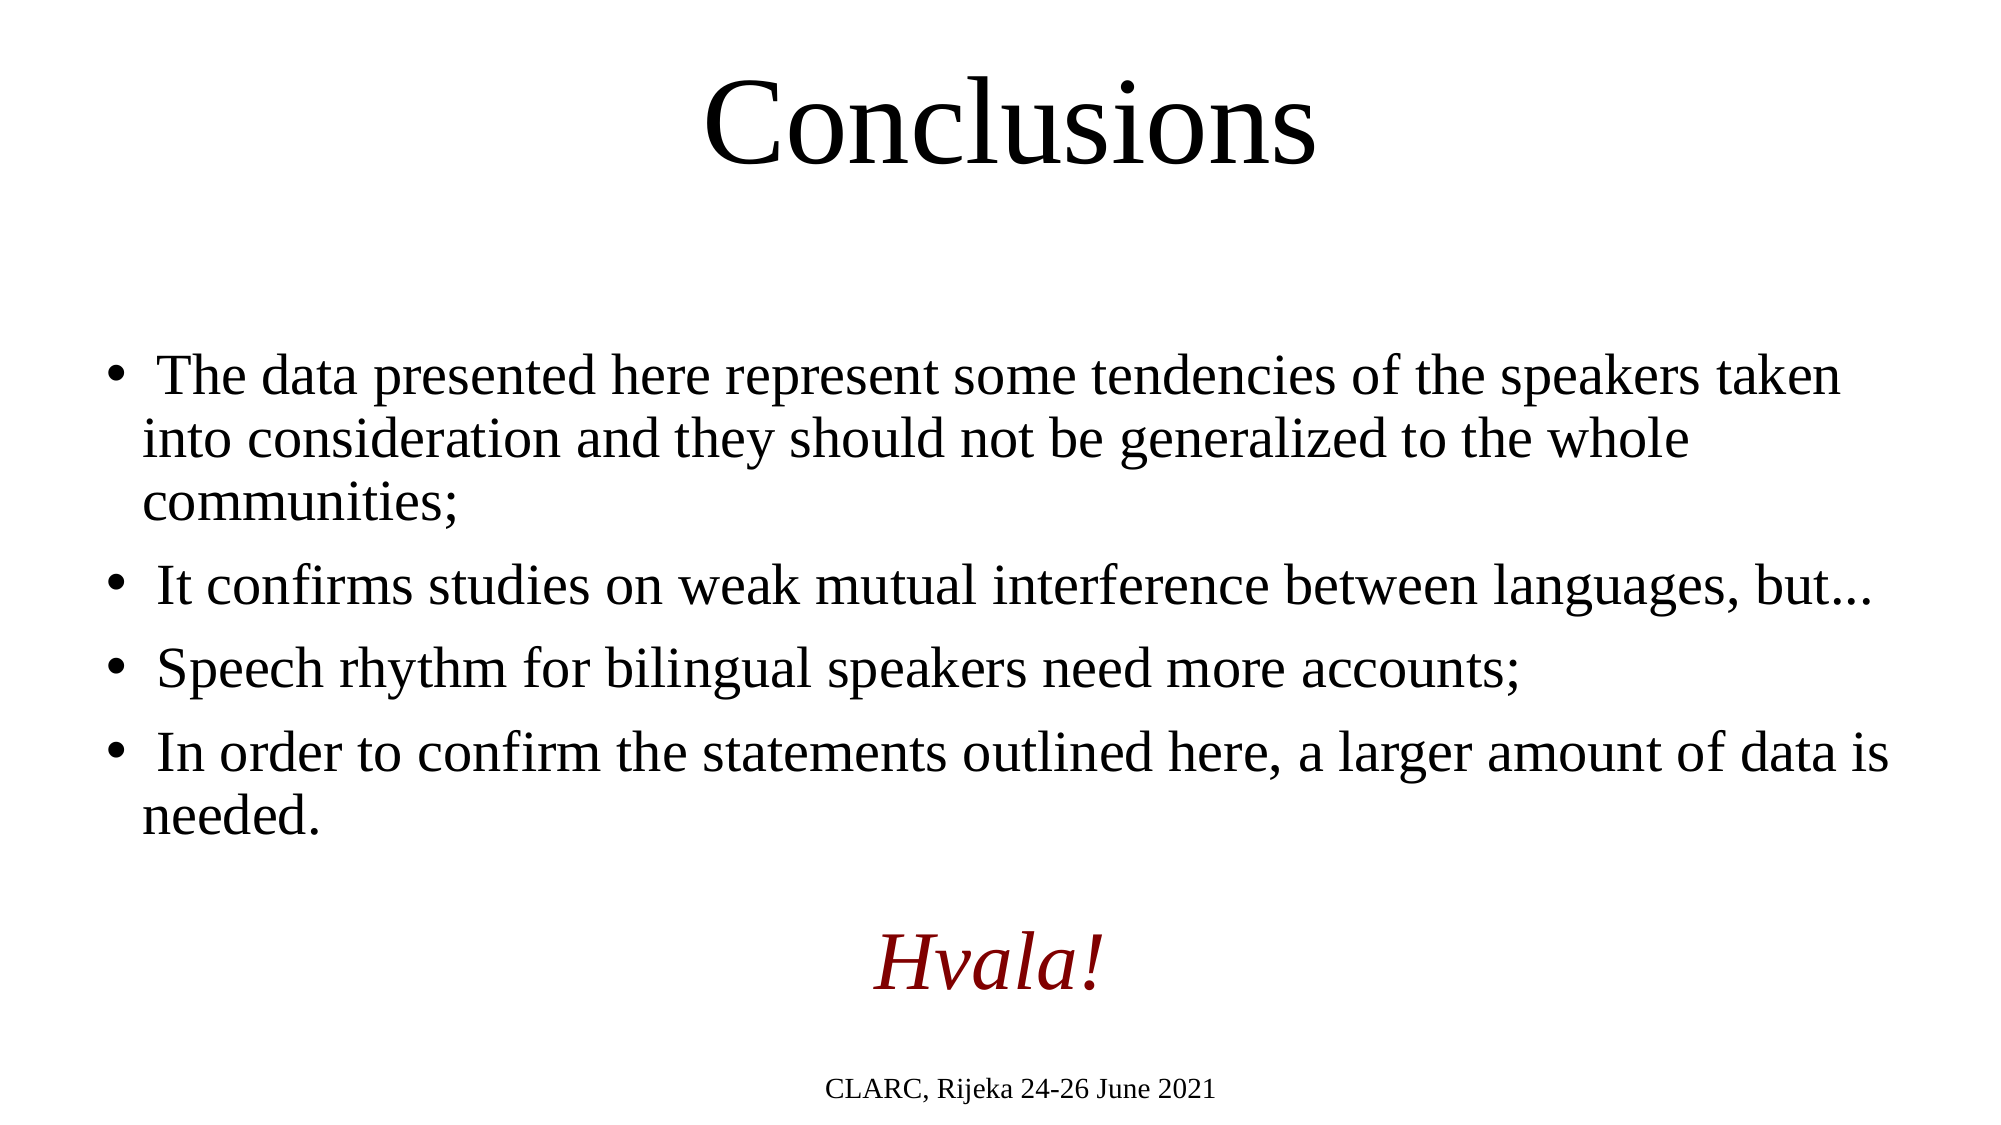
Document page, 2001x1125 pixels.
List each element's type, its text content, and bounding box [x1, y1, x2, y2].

text_box The data presented here represent some tendencies of the speakers taken into consideration and they should not be generalized to the whole communities; It confirms studies on weak mutual interference between languages, but... Speech rhythm for bilingual speakers need more accounts; In order to confirm the statements outlined here, a larger amount of data is needed. [91, 336, 1911, 871]
text_box Hvala! [116, 910, 1865, 1002]
text_box CLARC, Rijeka 24-26 June 2021 [231, 1065, 1811, 1111]
title Conclusions [79, 14, 1944, 199]
